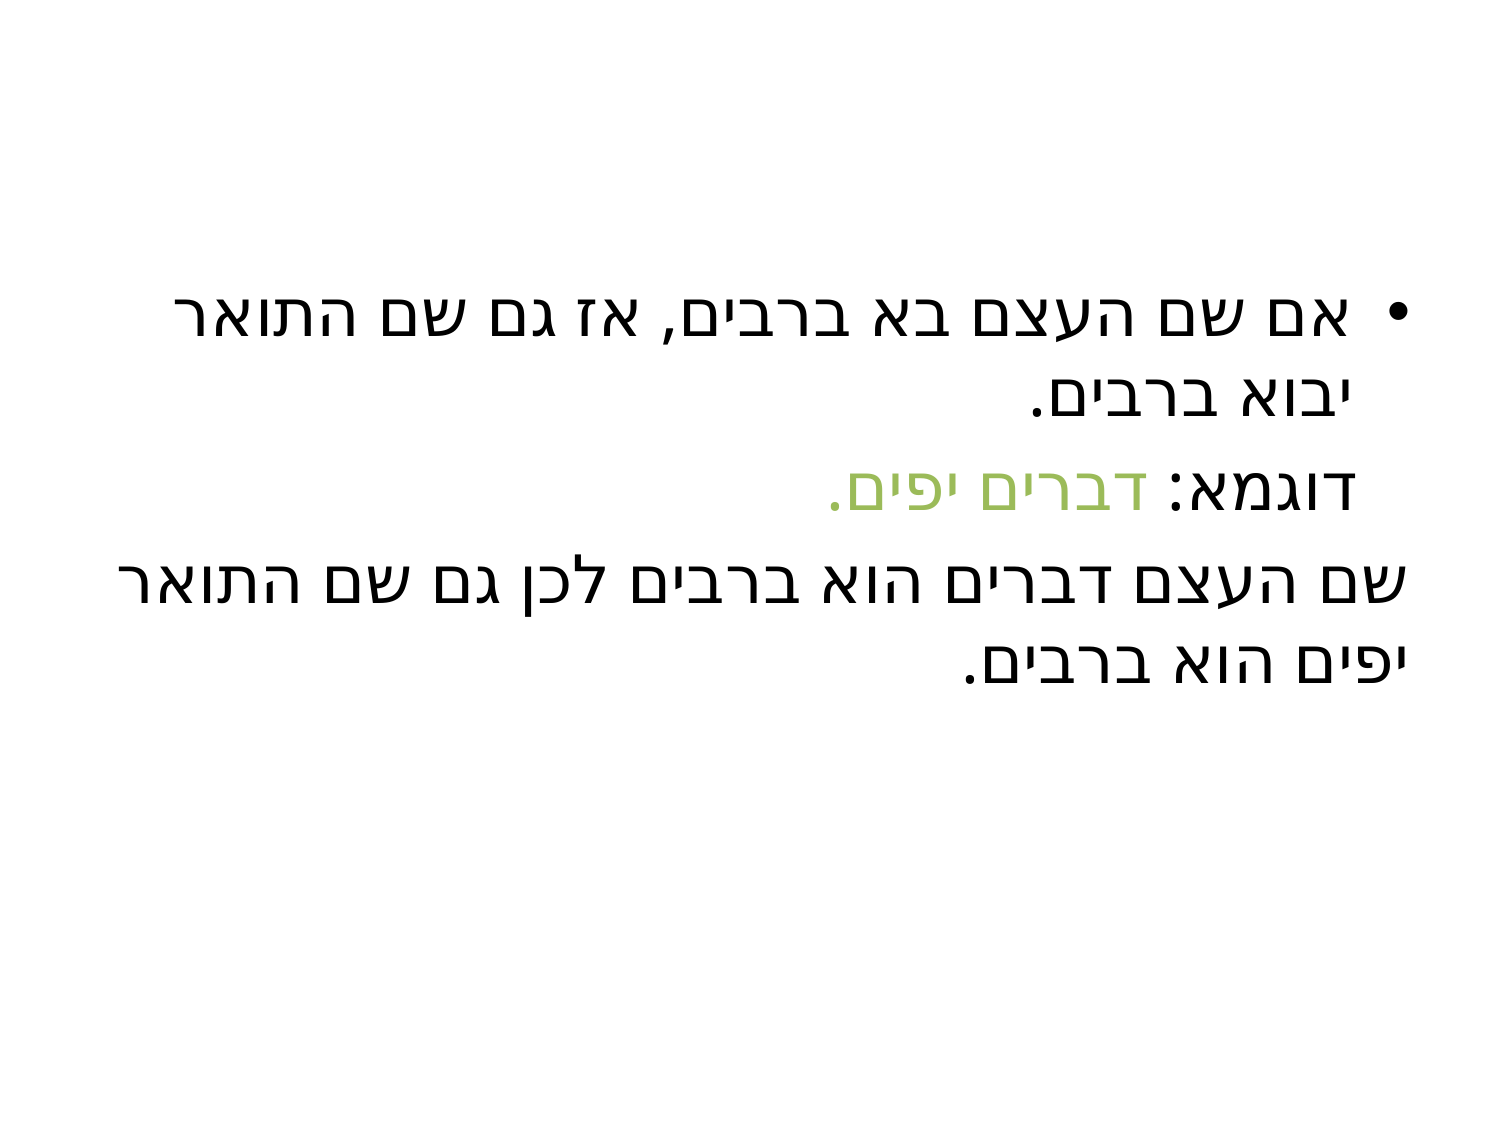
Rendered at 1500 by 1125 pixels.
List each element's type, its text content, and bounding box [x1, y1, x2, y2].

list אם שם העצם בא ברבים, אז גם שם התואר יבוא ברבים. דוגמא: דברים יפים. שם העצם דברים הוא ברבים לכן גם שם התואר יפים הוא ברבים. [75, 262, 1425, 1005]
